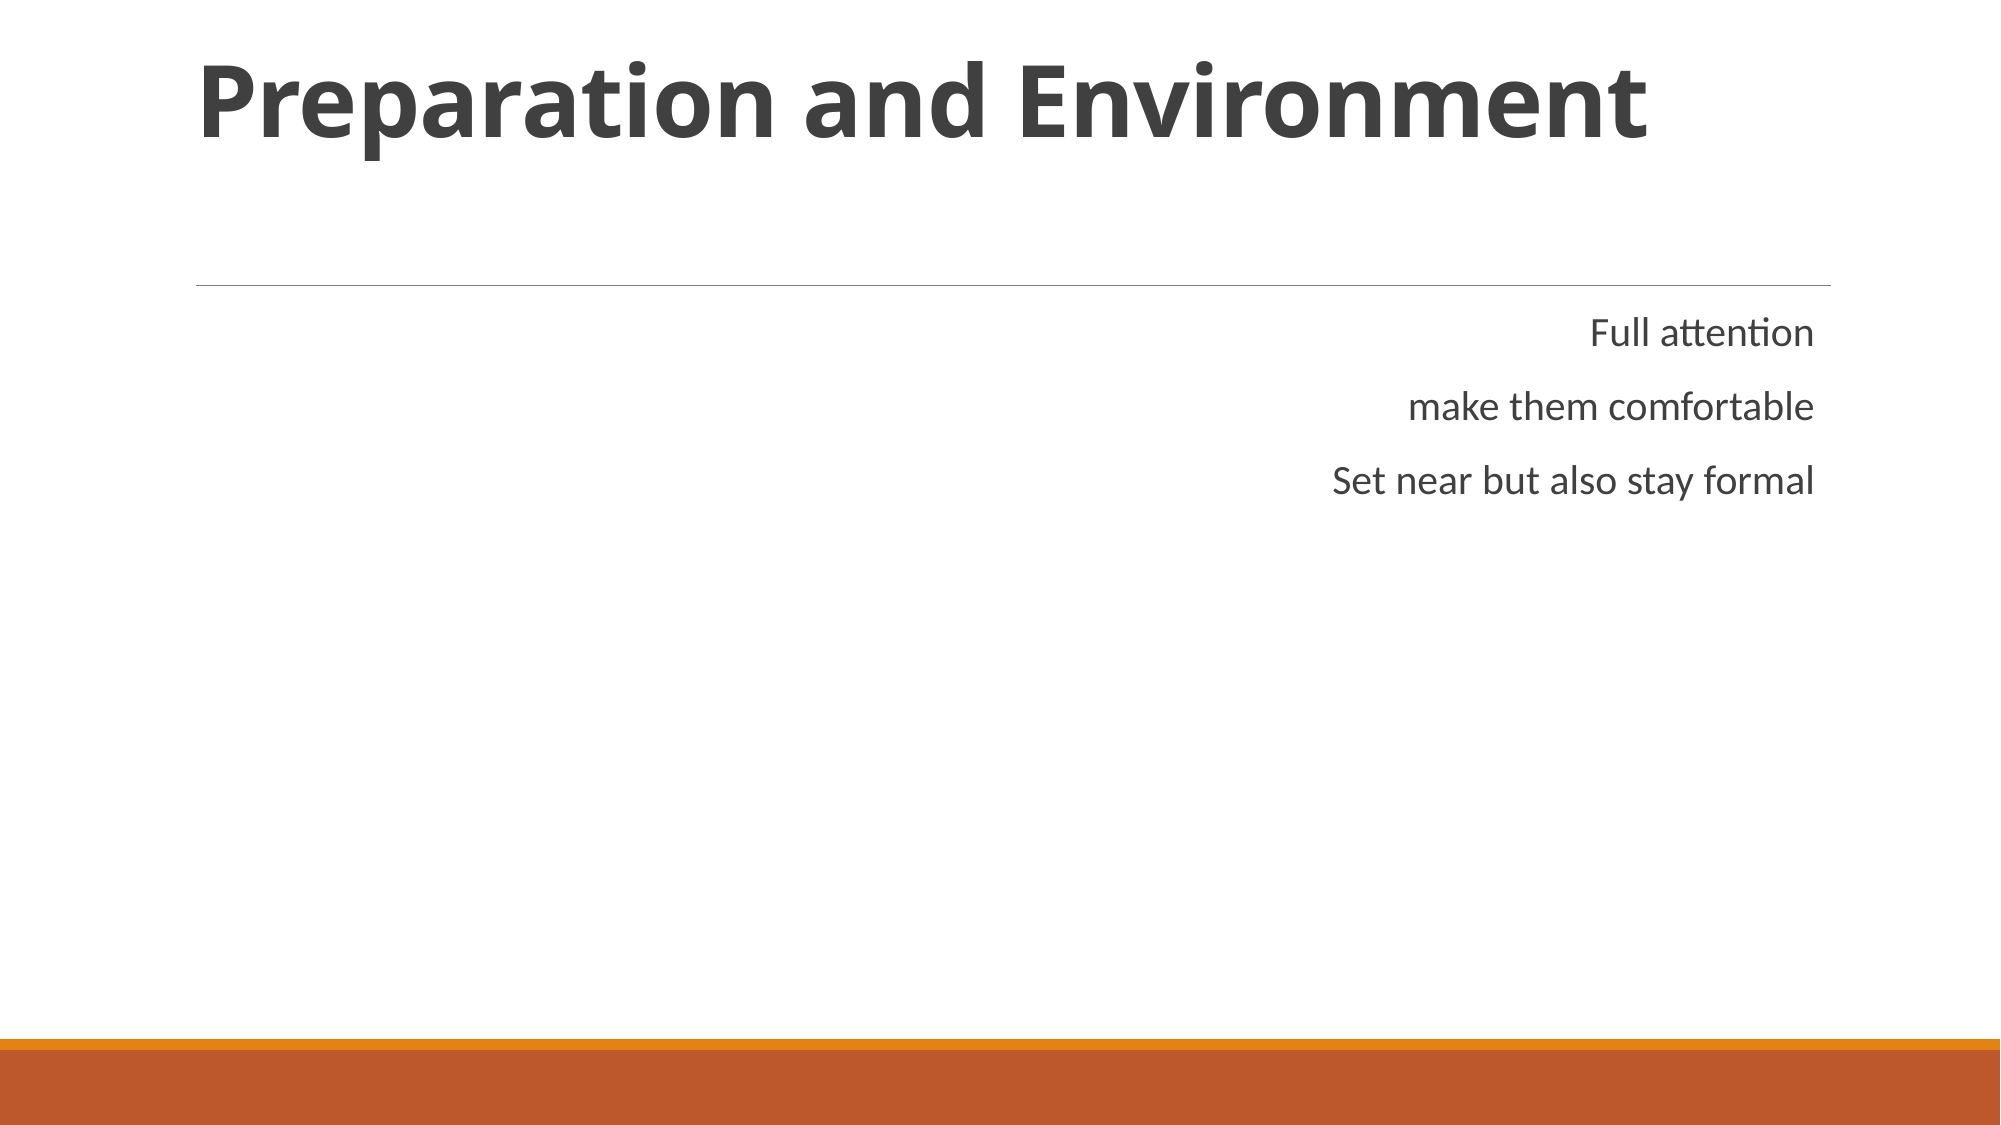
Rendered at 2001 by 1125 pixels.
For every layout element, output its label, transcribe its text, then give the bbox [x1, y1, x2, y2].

list Full attention make them comfortable Set near but also stay formal [180, 302, 1830, 963]
title Preparation and Environment [180, 47, 1830, 285]
